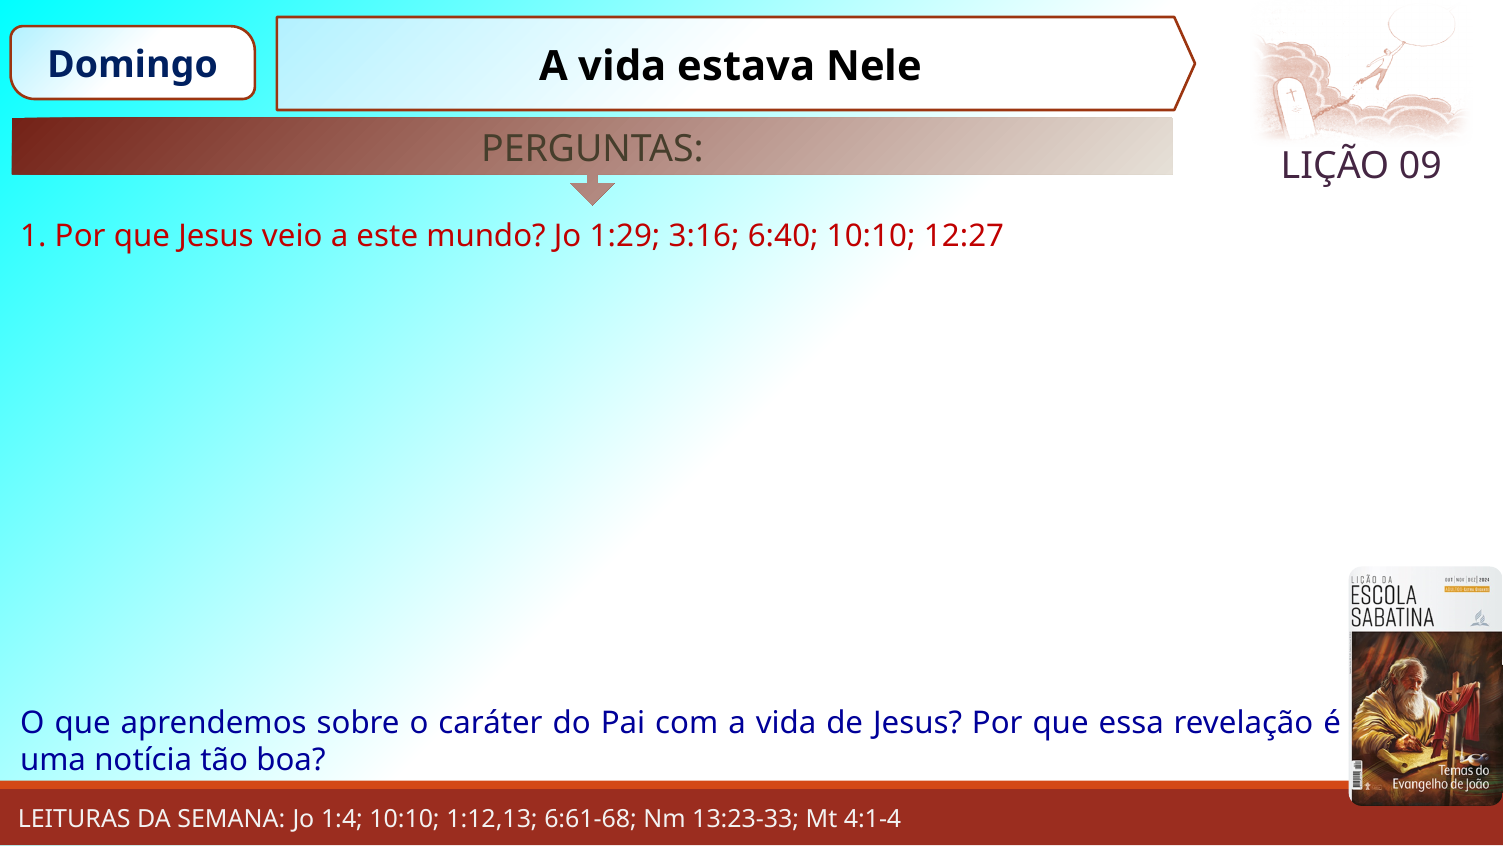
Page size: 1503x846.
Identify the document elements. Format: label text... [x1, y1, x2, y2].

picture [1248, 0, 1474, 149]
text_box PERGUNTAS: [10, 116, 1174, 207]
text_box LIÇÃO 09 [1265, 156, 1458, 194]
text_box A vida estava Nele [275, 15, 1197, 112]
picture [1348, 565, 1503, 807]
text_box 1. Por que Jesus veio a este mundo? Jo 1:29; 3:16; 6:40; 10:10; 12:27 O que aprendemos sobre o caráter do Pai com a vida de Jesus? Por que essa revelação é uma notícia tão boa? [5, 207, 1358, 785]
text_box Domingo [9, 24, 257, 101]
text_box LEITURAS DA SEMANA: Jo 1:4; 10:10; 1:12,13; 6:61-68; Nm 13:23-33; Mt 4:1-4 [3, 794, 1421, 840]
